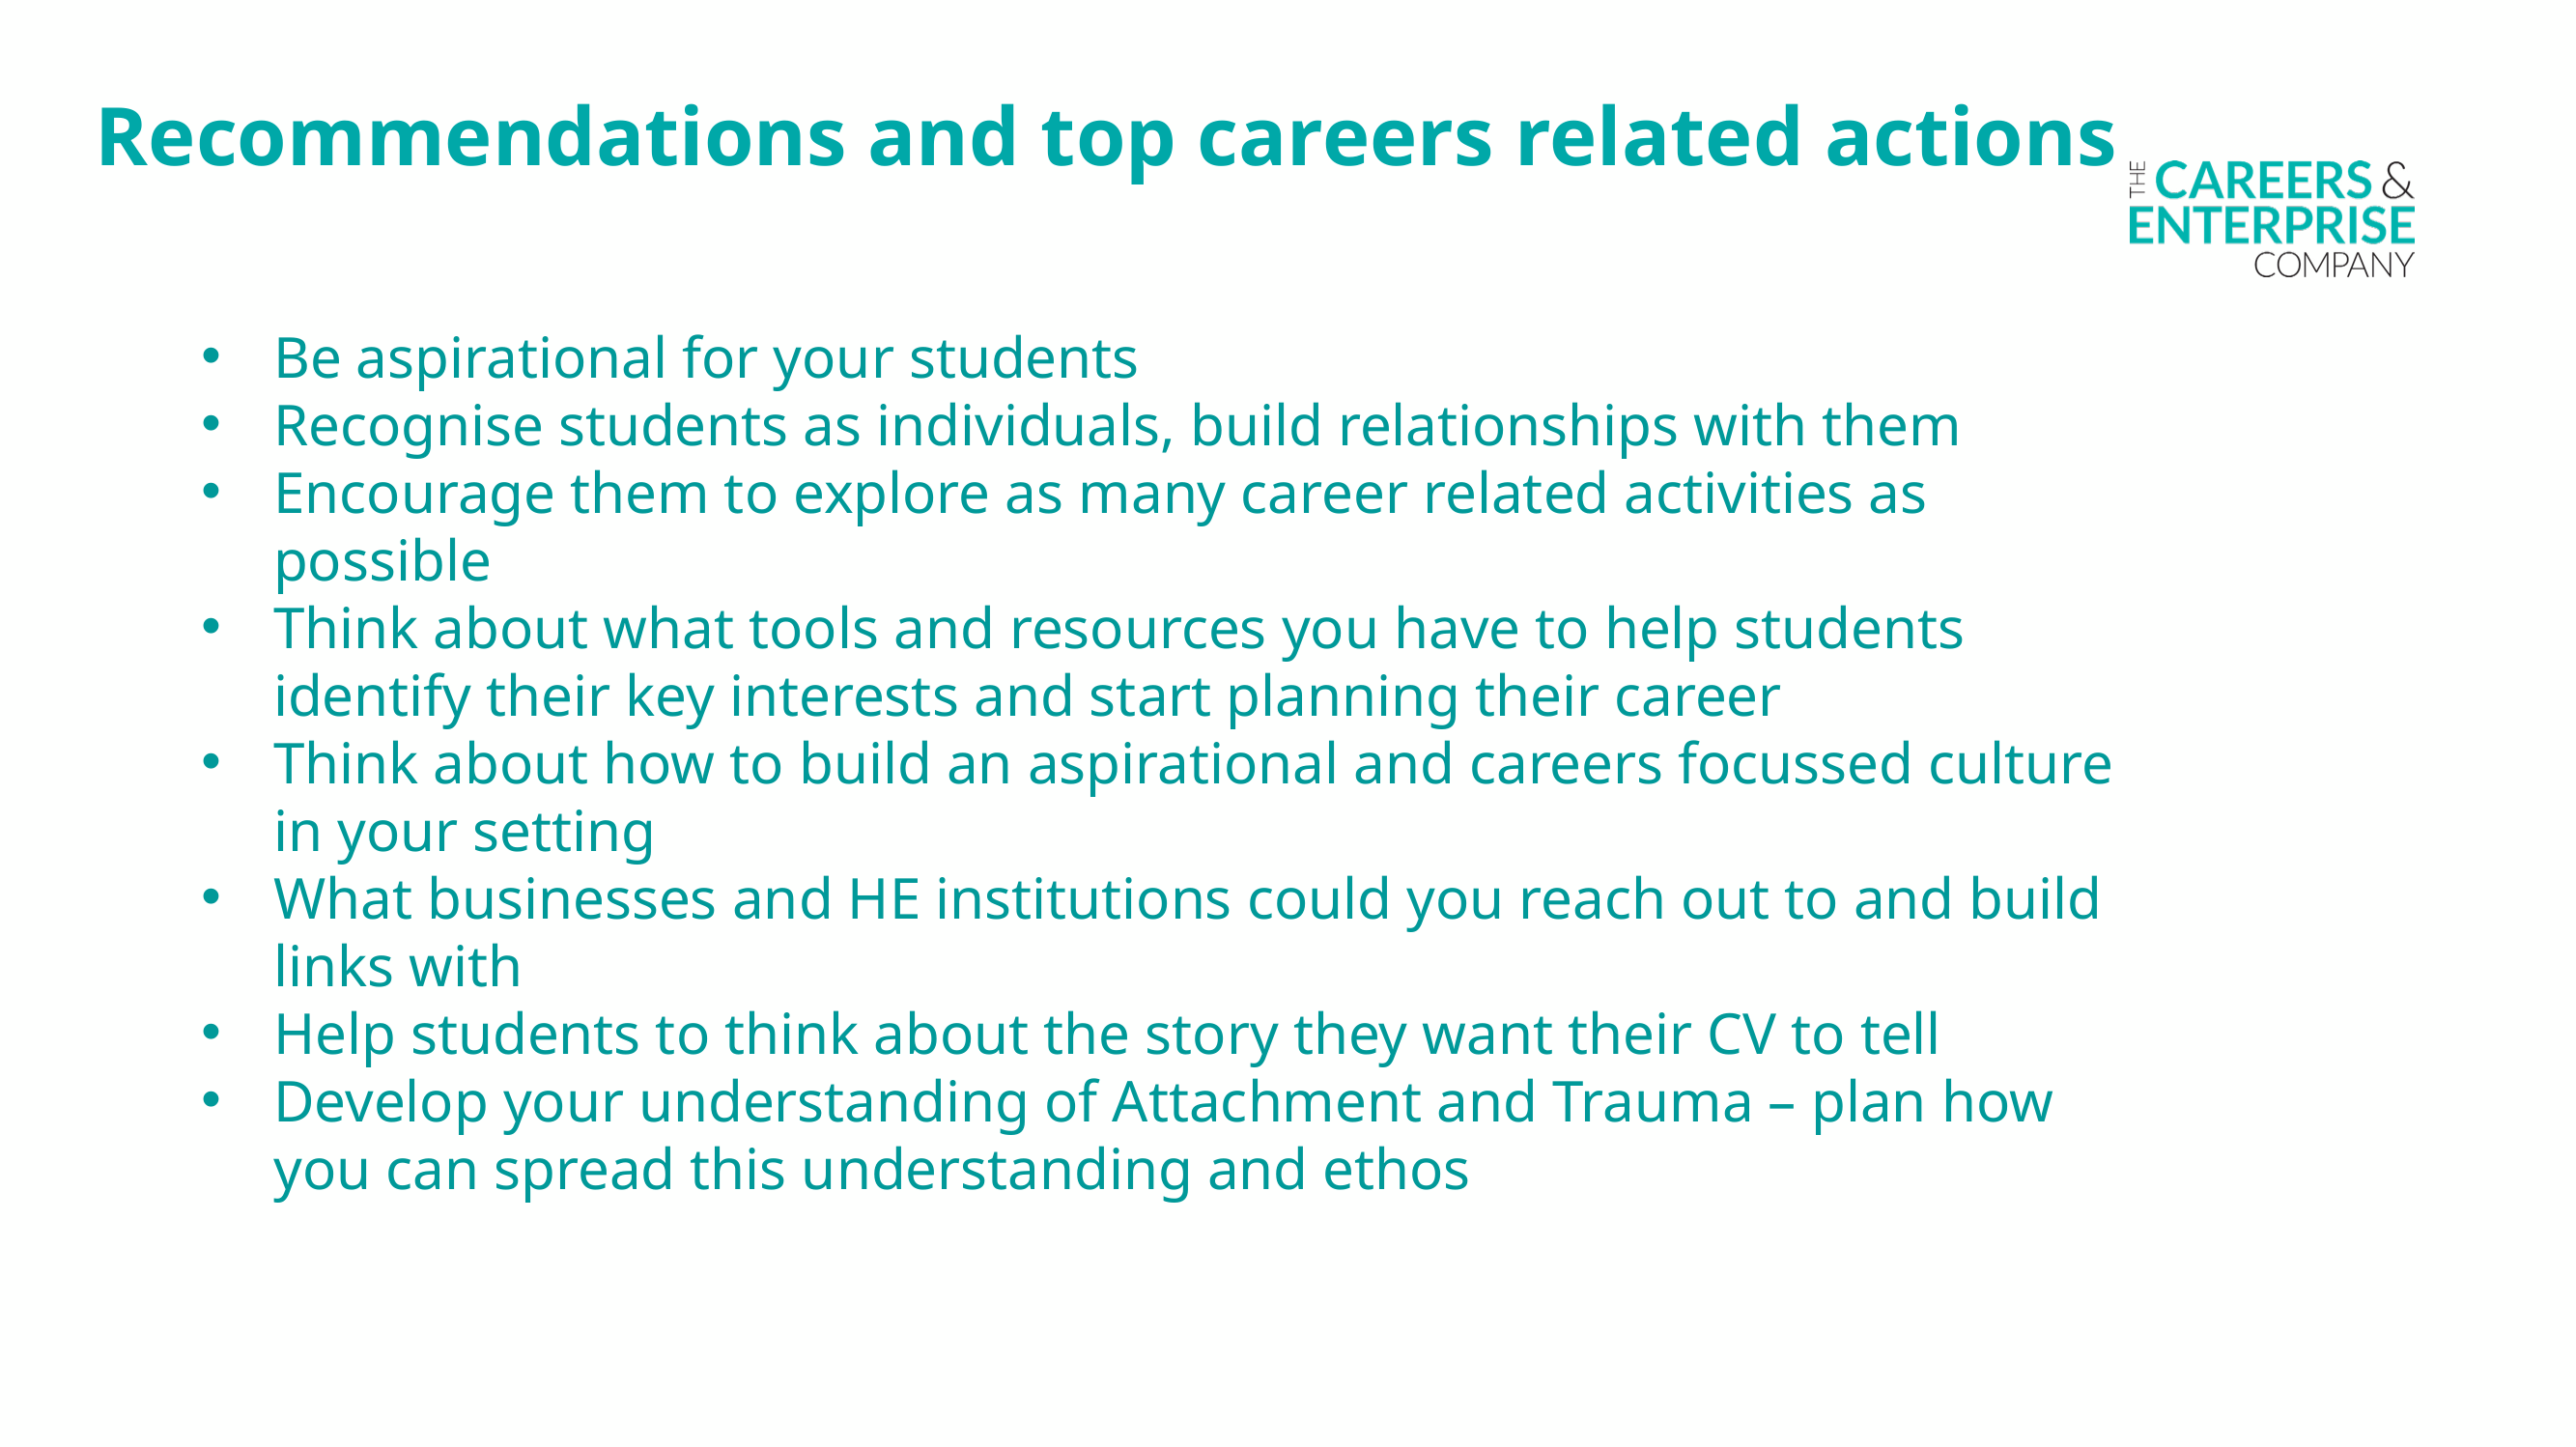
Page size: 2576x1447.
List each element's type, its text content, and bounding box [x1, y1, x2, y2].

title Recommendations and top careers related actions [95, 85, 2432, 309]
list Be aspirational for your students Recognise students as individuals, build relationships with them Encourage them to explore as many career related activities as possible Think about what tools and resources you have to help students identify their key interests and start planning their career Think about how to build an aspirational and careers focussed culture in your setting What businesses and HE institutions could you reach out to and build links with Help students to think about the story they want their CV to tell Develop your understanding of Attachment and Trauma – plan how you can spread this understanding and ethos [201, 321, 2157, 1362]
